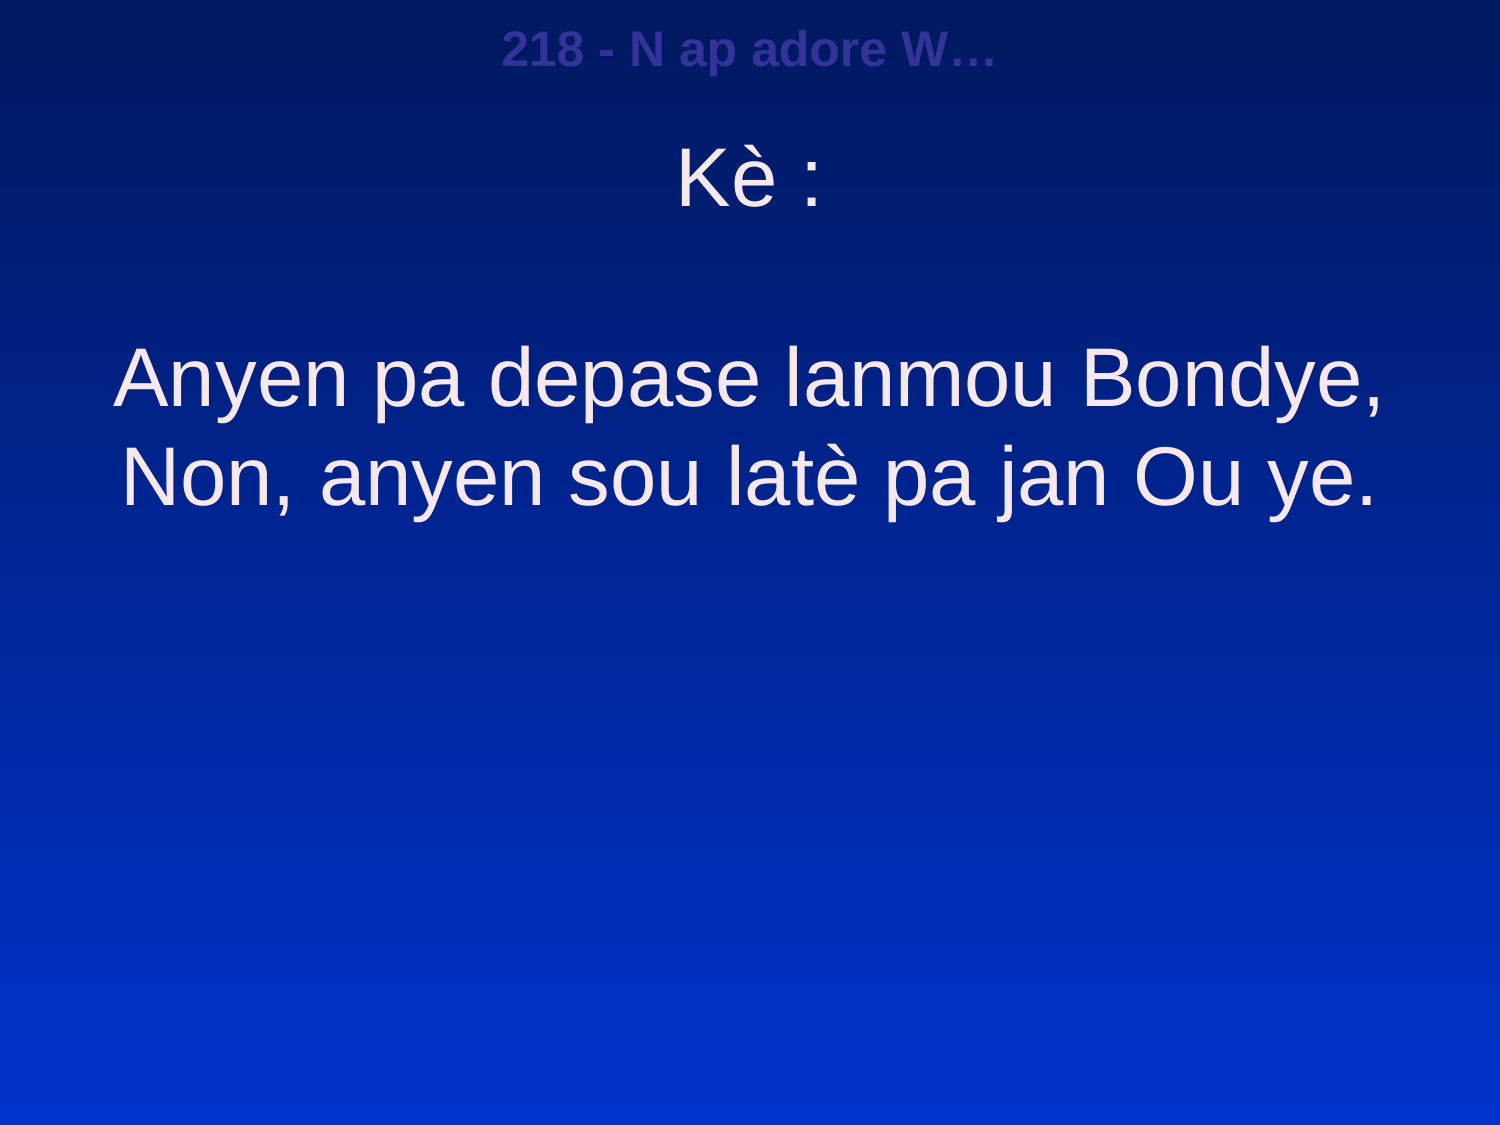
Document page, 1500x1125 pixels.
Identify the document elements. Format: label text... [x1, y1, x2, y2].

text_box Kè : Anyen pa depase lanmou Bondye, Non, anyen sou latè pa jan Ou ye. [79, 115, 1421, 530]
text_box 218 - N ap adore W… [0, 9, 1500, 79]
